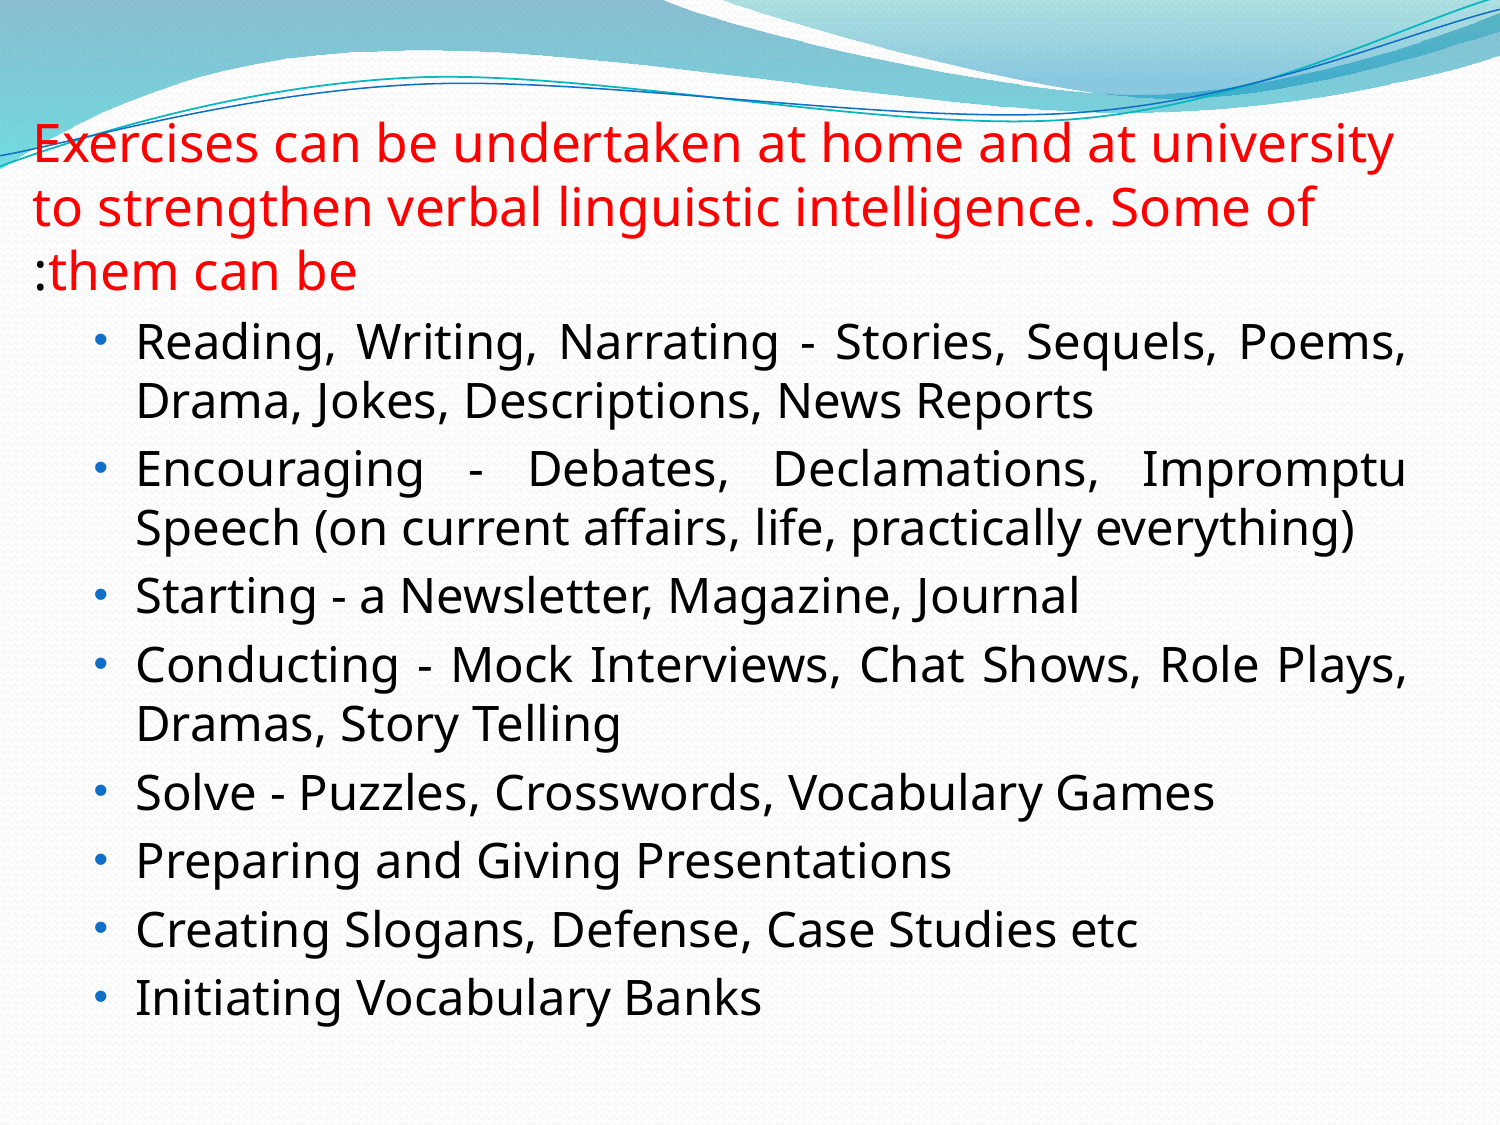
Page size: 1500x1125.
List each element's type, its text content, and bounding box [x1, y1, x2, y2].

list Exercises can be undertaken at home and at university to strengthen verbal linguistic intelligence. Some of them can be: Reading, Writing, Narrating - Stories, Sequels, Poems, Drama, Jokes, Descriptions, News Reports Encouraging - Debates, Declamations, Impromptu Speech (on current affairs, life, practically everything) Starting - a Newsletter, Magazine, Journal Conducting - Mock Interviews, Chat Shows, Role Plays, Dramas, Story Telling Solve - Puzzles, Crosswords, Vocabulary Games Preparing and Giving Presentations Creating Slogans, Defense, Case Studies etc Initiating Vocabulary Banks [17, 101, 1425, 1038]
